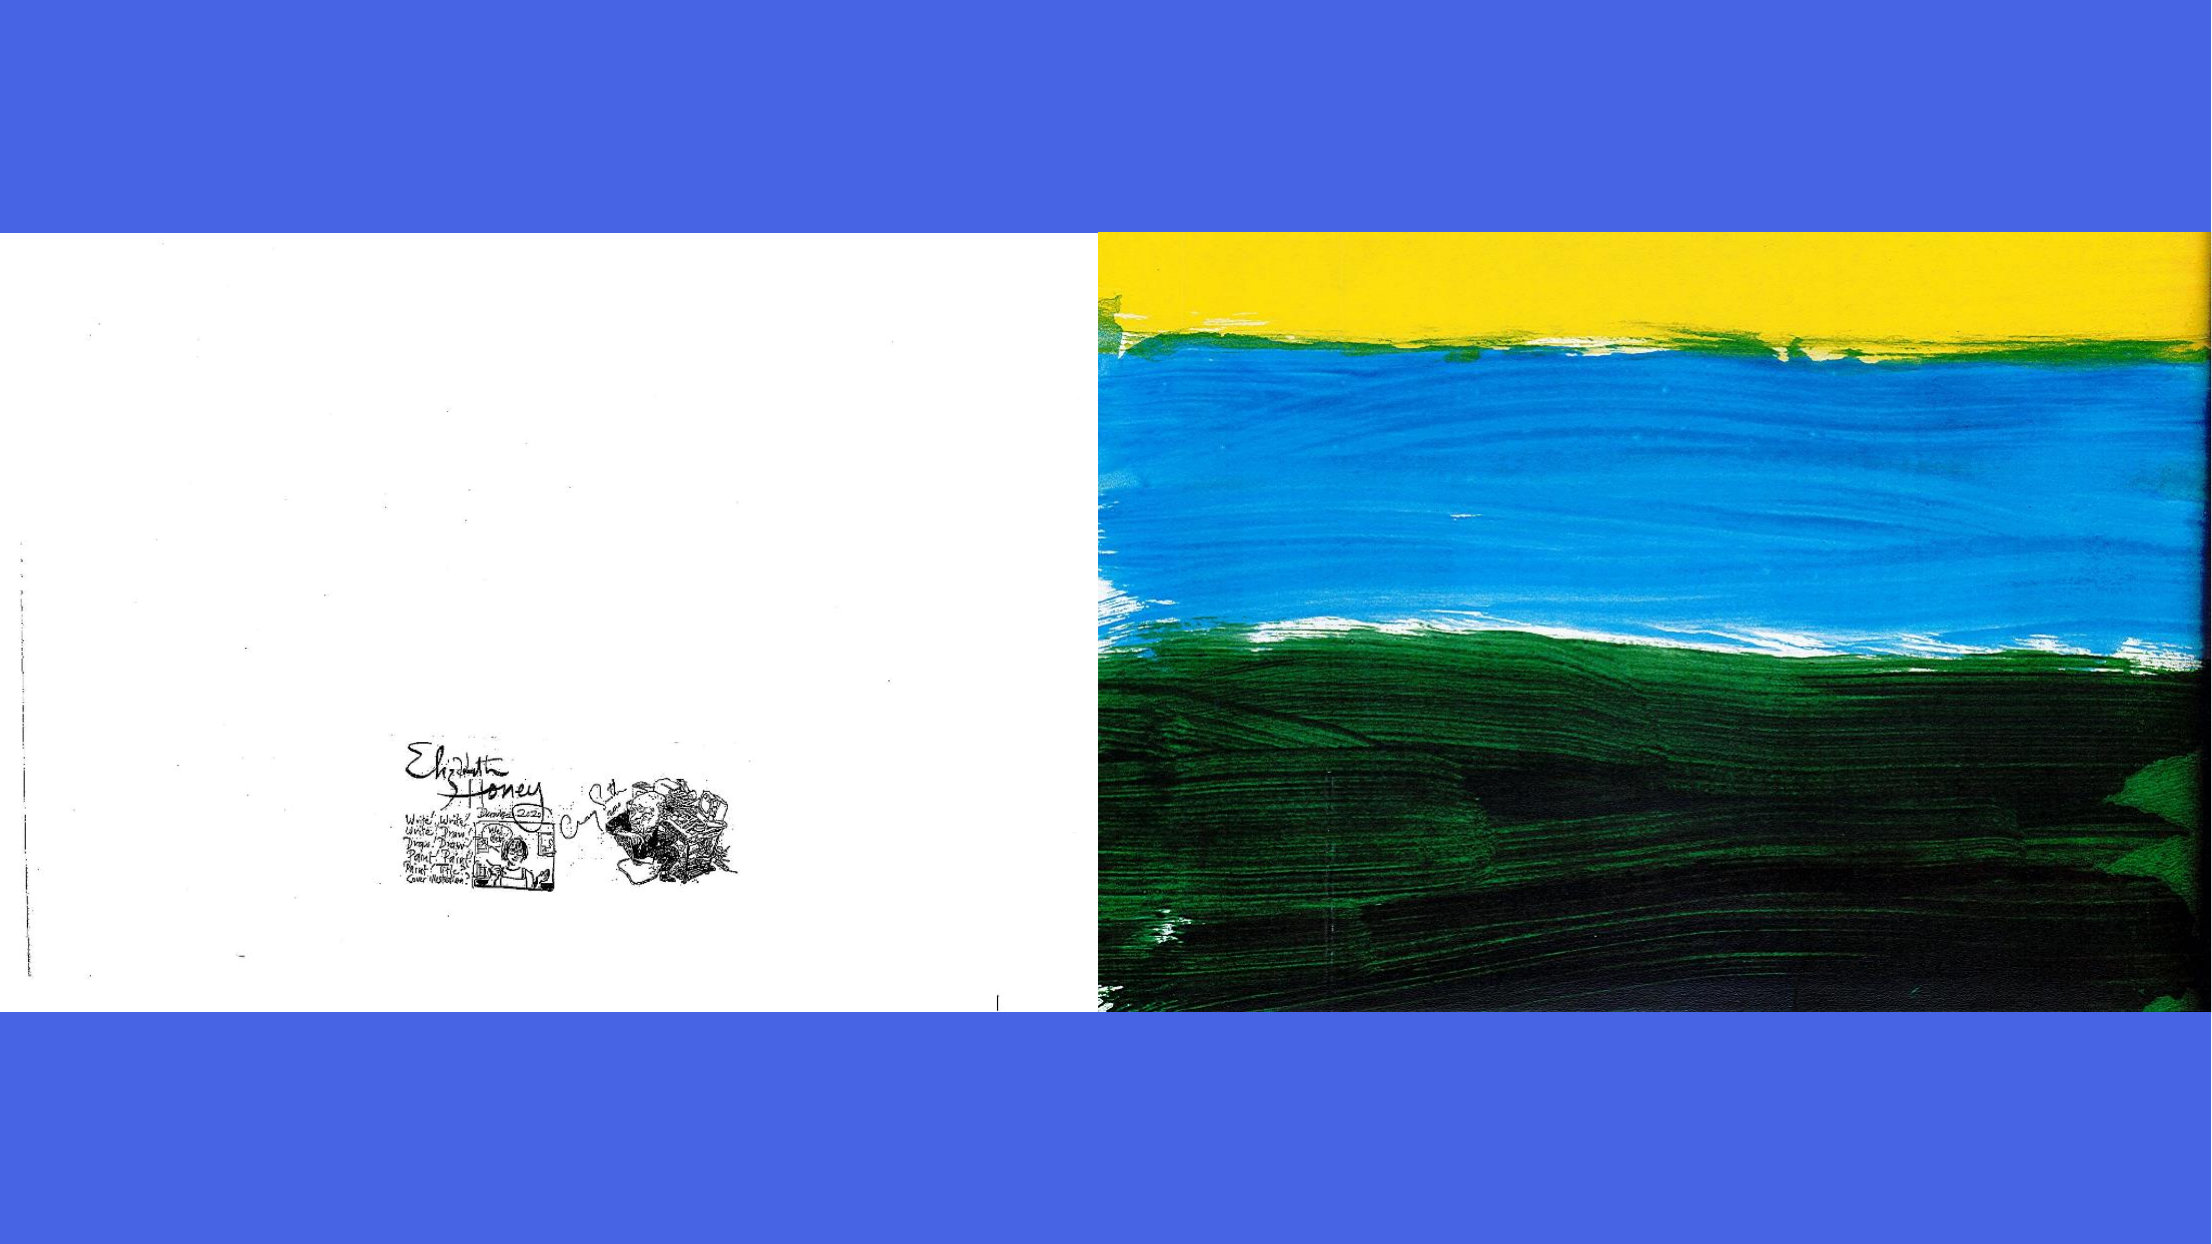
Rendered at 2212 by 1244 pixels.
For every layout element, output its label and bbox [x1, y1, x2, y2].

picture [0, 69, 2212, 1174]
